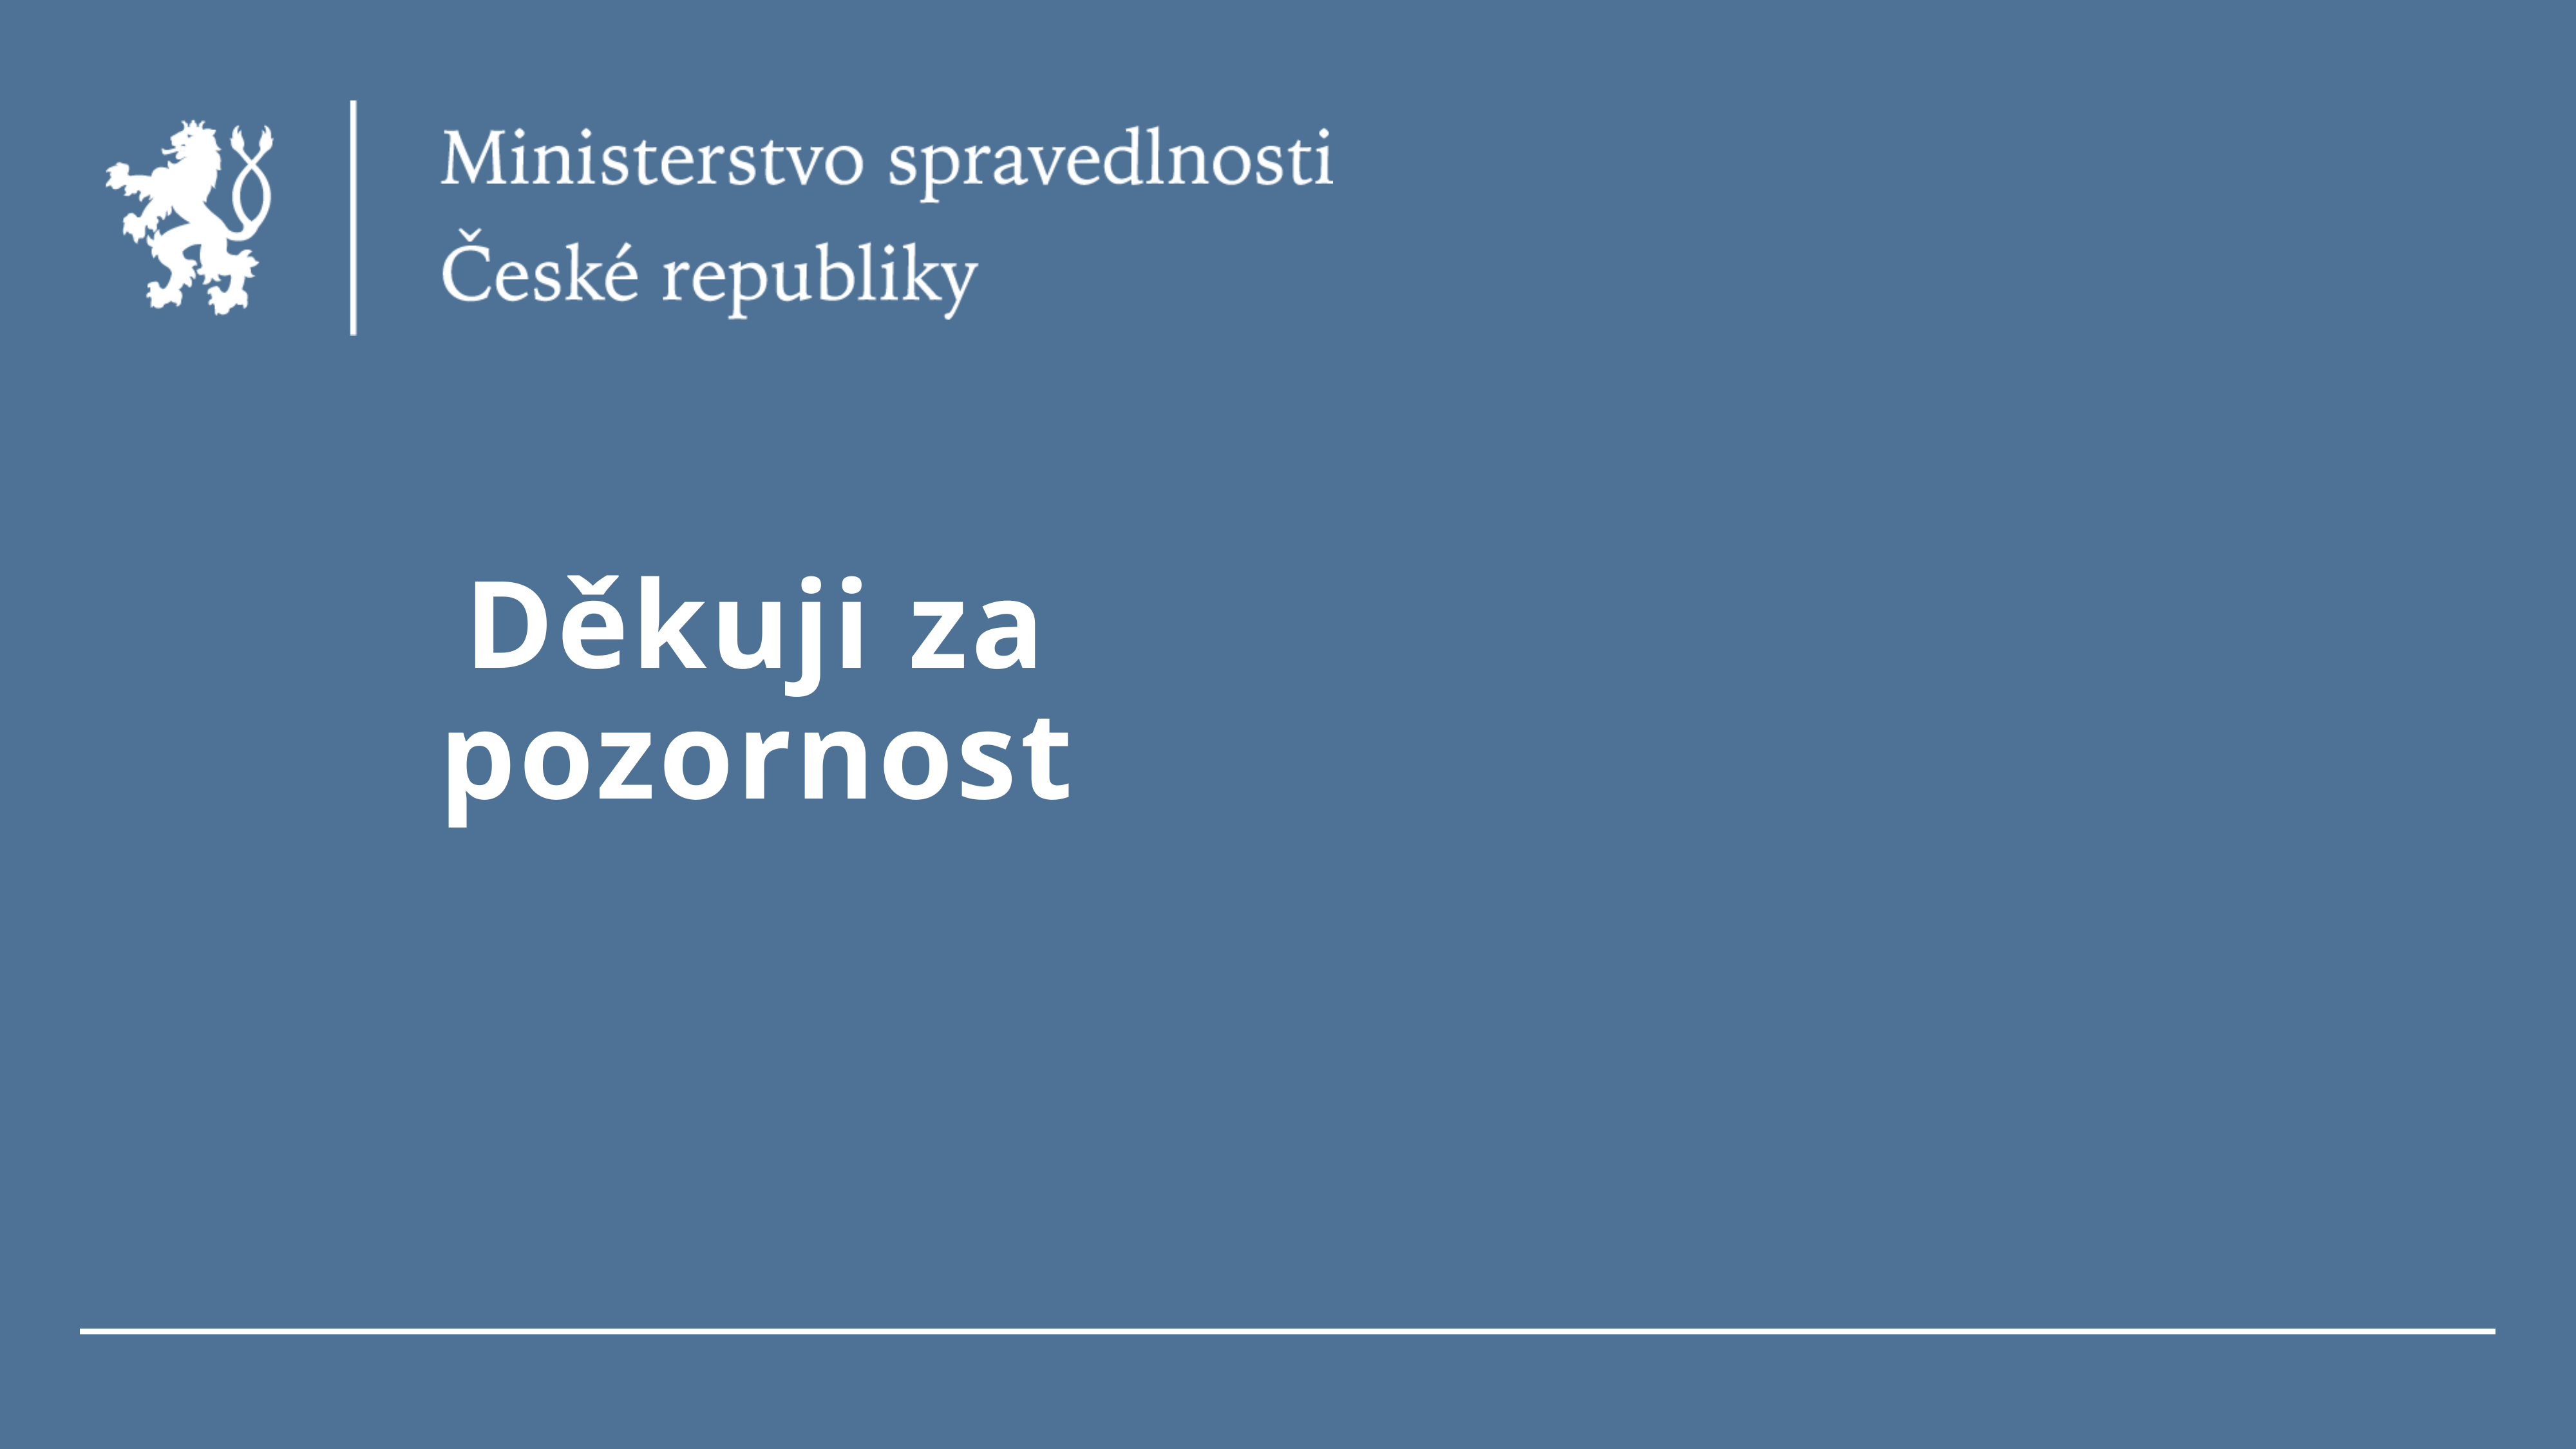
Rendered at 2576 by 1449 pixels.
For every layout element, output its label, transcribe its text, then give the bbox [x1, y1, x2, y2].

picture [105, 100, 1333, 336]
title Děkuji za pozornost [133, 520, 1380, 831]
